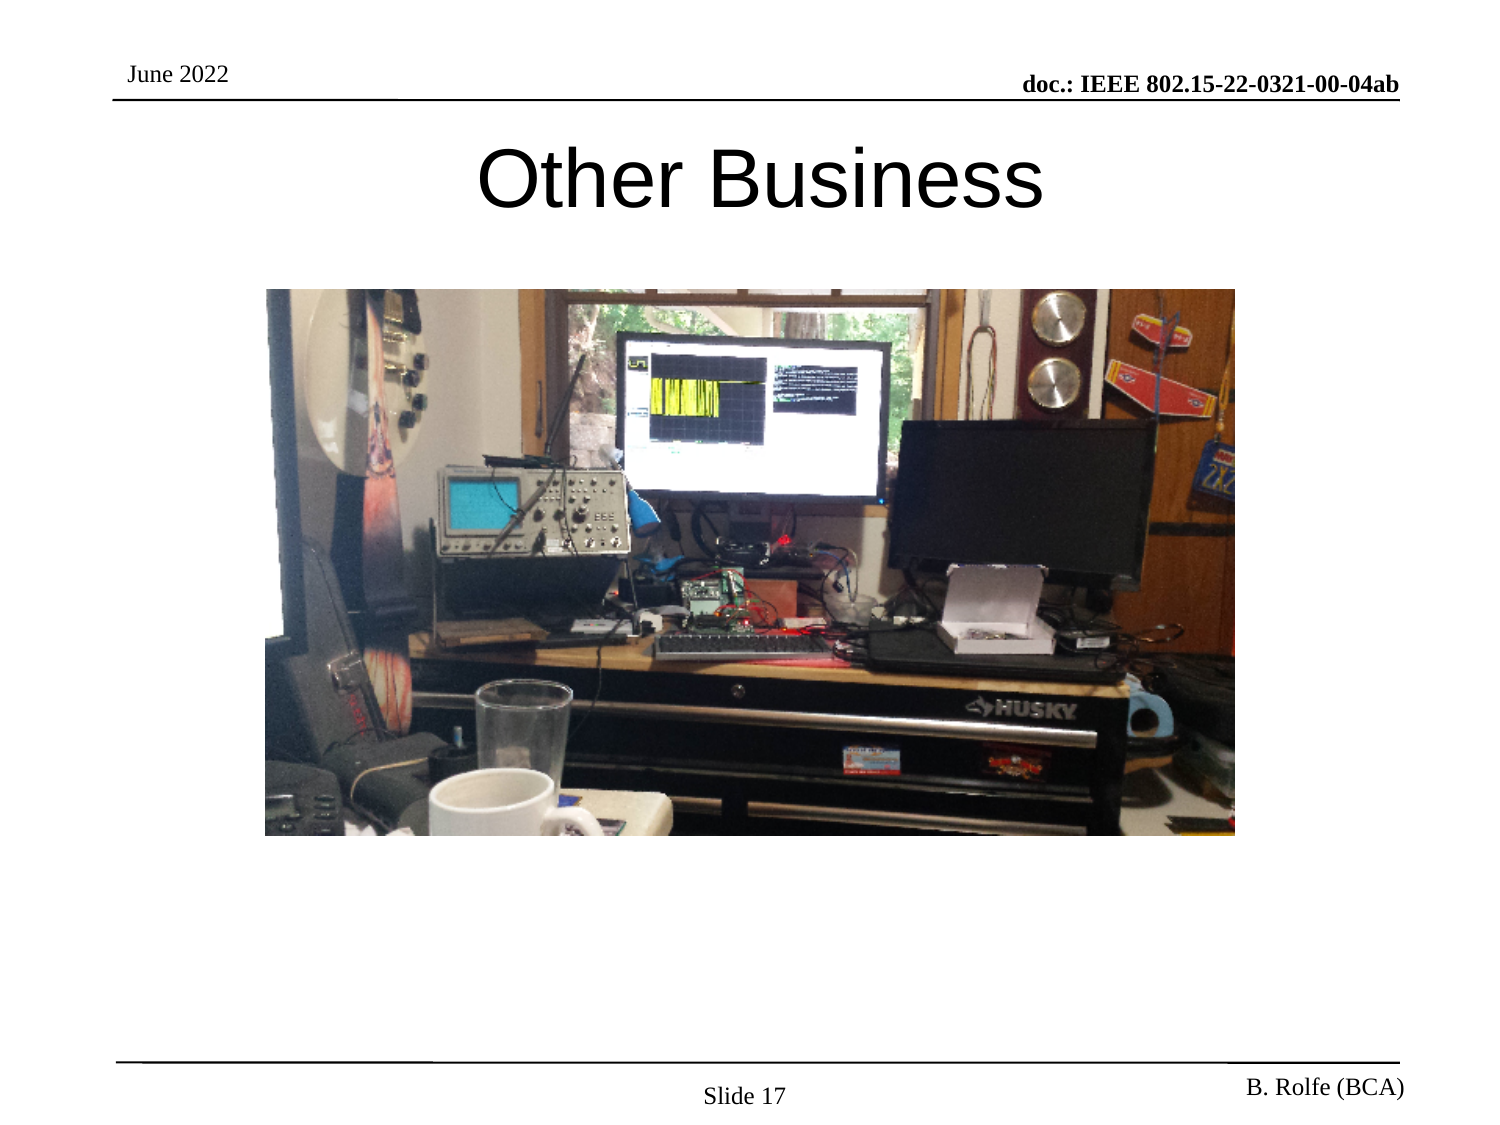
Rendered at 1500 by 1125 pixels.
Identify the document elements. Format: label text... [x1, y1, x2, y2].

picture [265, 289, 1235, 836]
slide_number Slide 17 [690, 1075, 799, 1115]
title Other Business [123, 112, 1398, 237]
